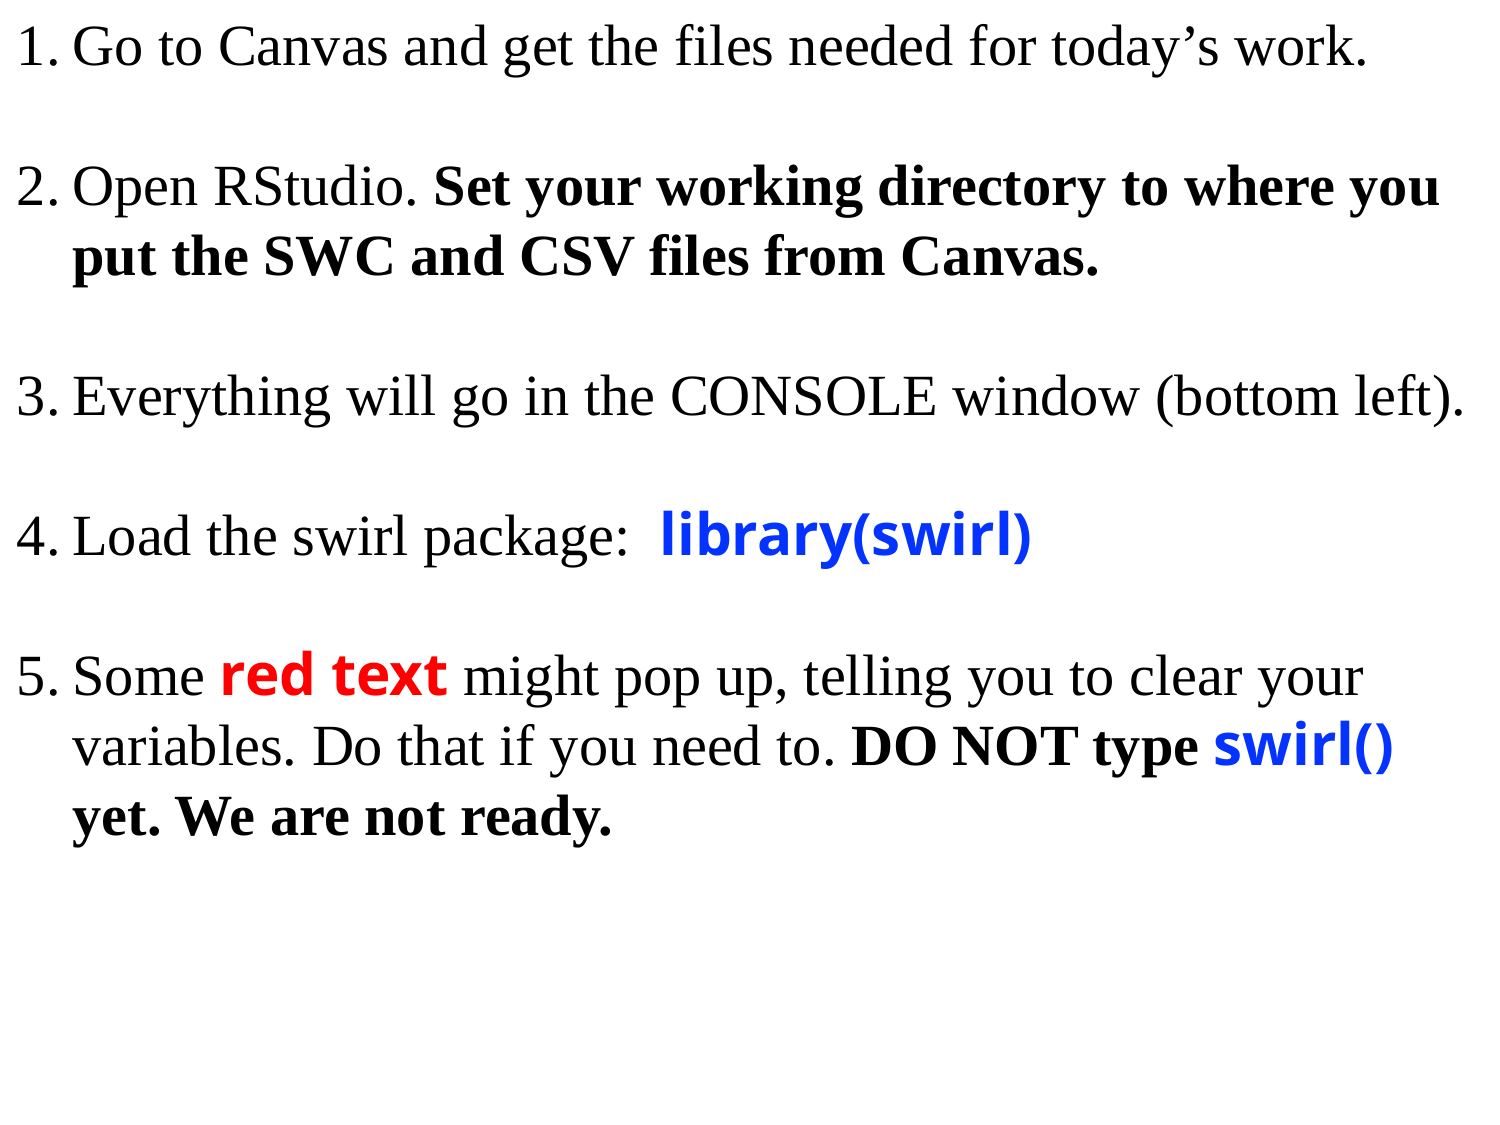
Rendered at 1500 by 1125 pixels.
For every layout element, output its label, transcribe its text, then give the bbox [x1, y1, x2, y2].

text_box Go to Canvas and get the files needed for today’s work. Open RStudio. Set your working directory to where you put the SWC and CSV files from Canvas. Everything will go in the CONSOLE window (bottom left). Load the swirl package: library(swirl) Some red text might pop up, telling you to clear your variables. Do that if you need to. DO NOT type swirl() yet. We are not ready. [0, 0, 1500, 925]
